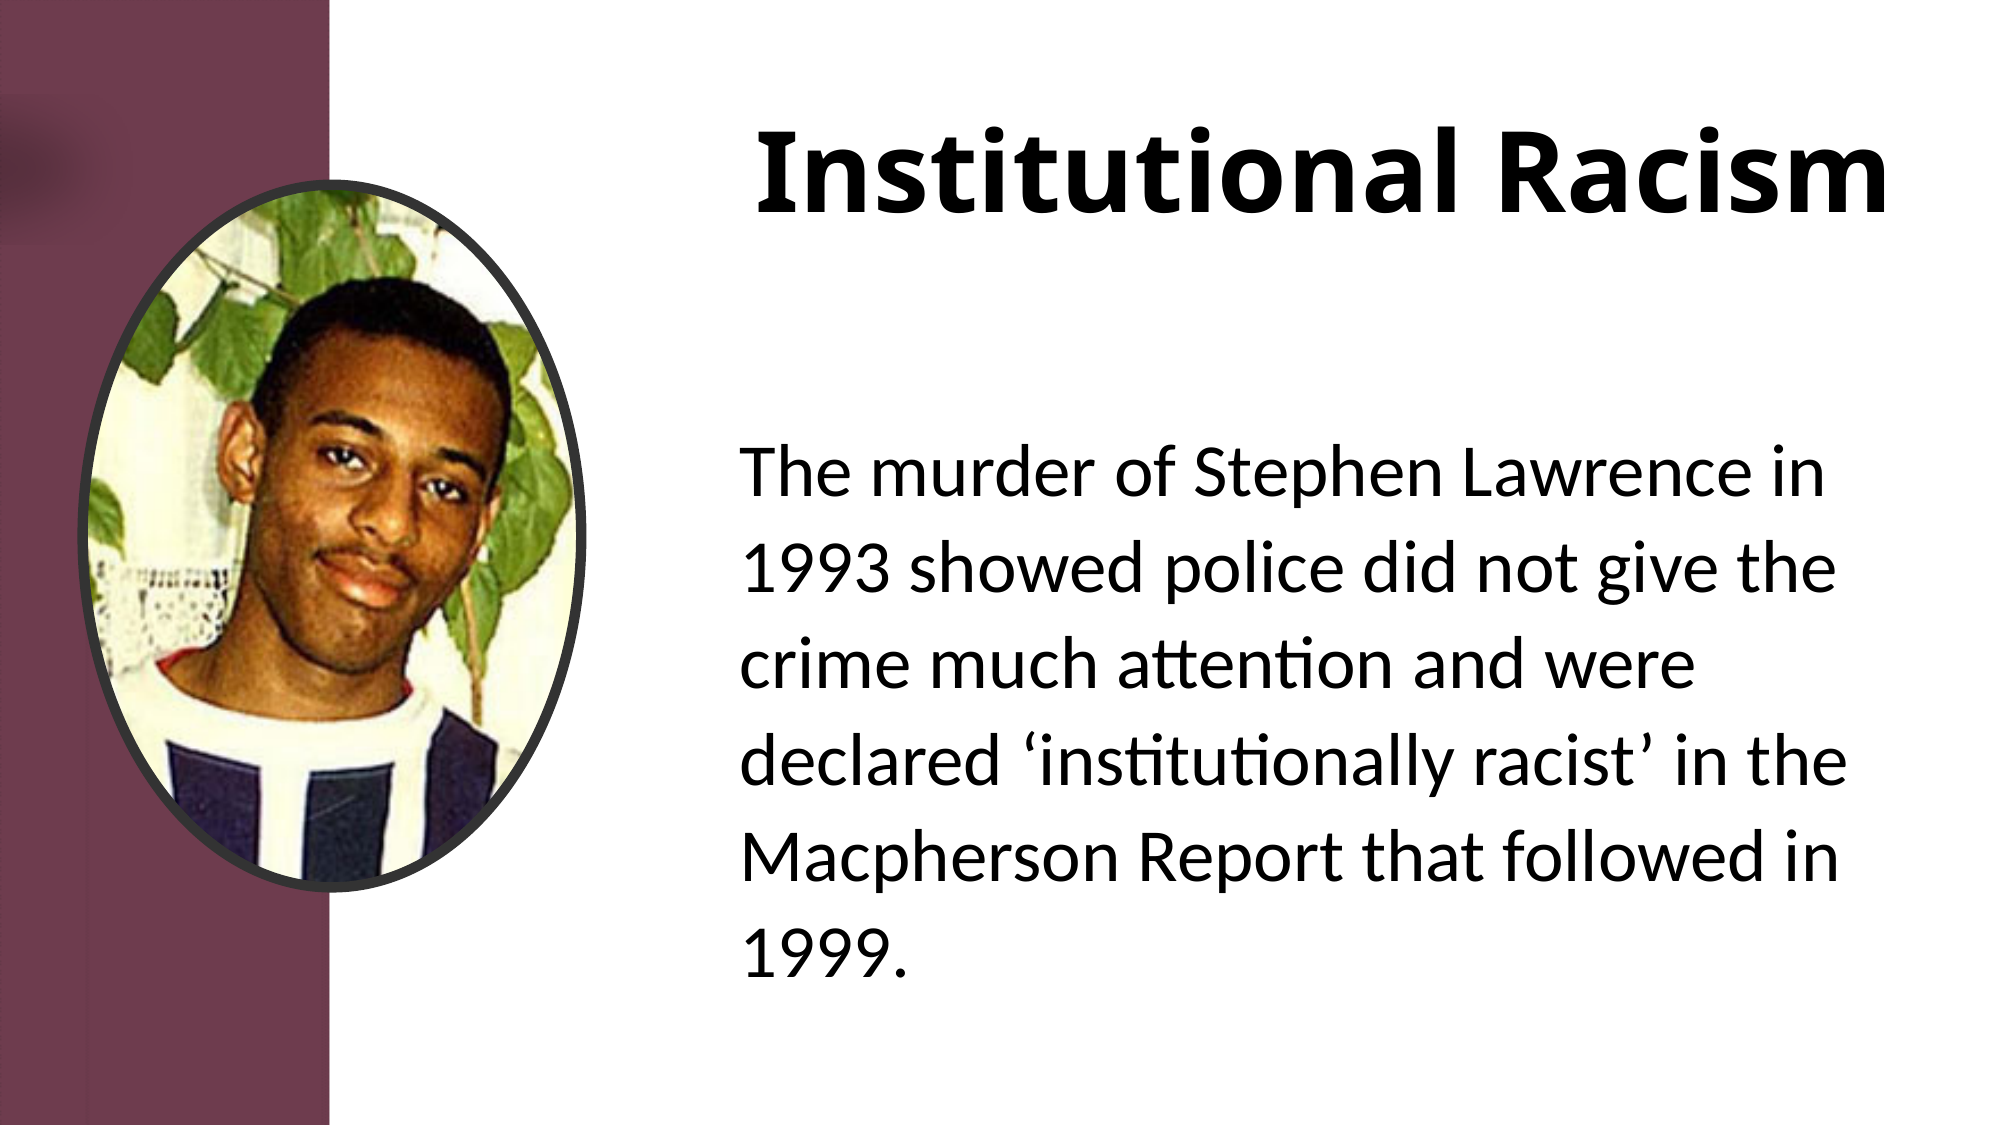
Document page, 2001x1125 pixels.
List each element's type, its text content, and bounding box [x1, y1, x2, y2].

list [82, 184, 582, 888]
text_box The murder of Stephen Lawrence in 1993 showed police did not give the crime much attention and were declared ‘institutionally racist’ in the Macpherson Report that followed in 1999. [650, 407, 1982, 1000]
picture [0, 0, 577, 1125]
title Institutional Racism [650, 67, 2000, 285]
